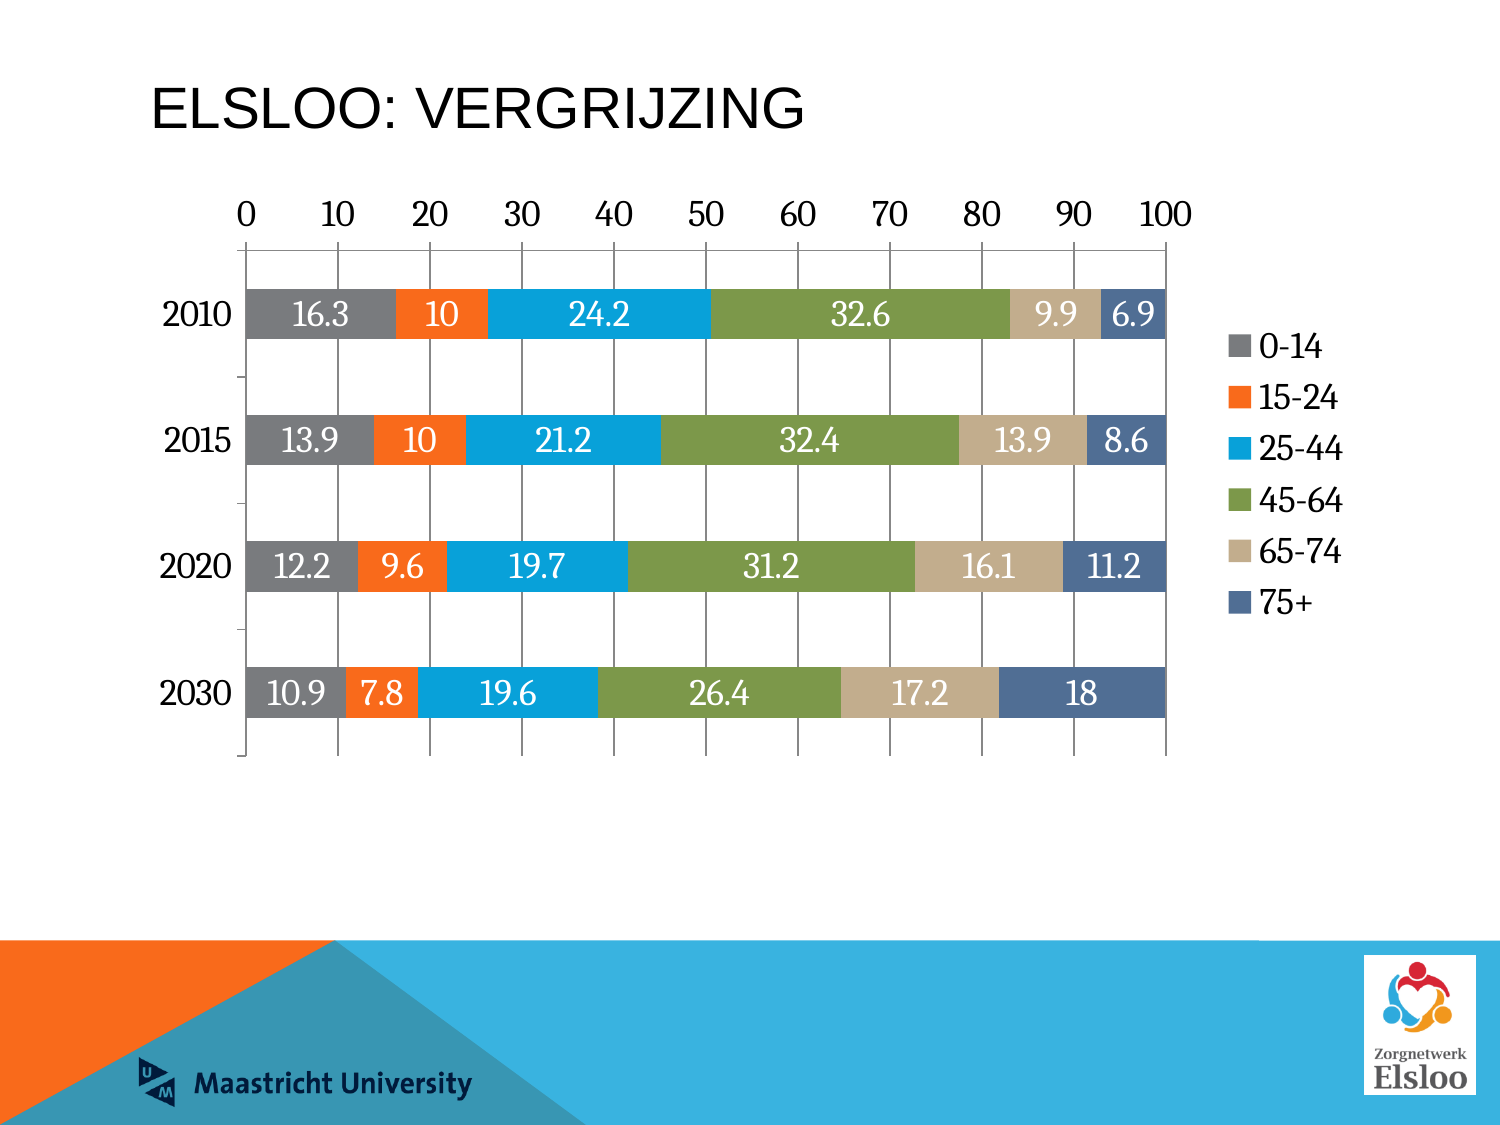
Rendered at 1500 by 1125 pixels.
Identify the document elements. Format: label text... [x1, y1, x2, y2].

picture [1364, 955, 1476, 1095]
chart [134, 180, 1369, 768]
picture [138, 1044, 485, 1125]
title Elsloo: Vergrijzing [135, 60, 1369, 150]
